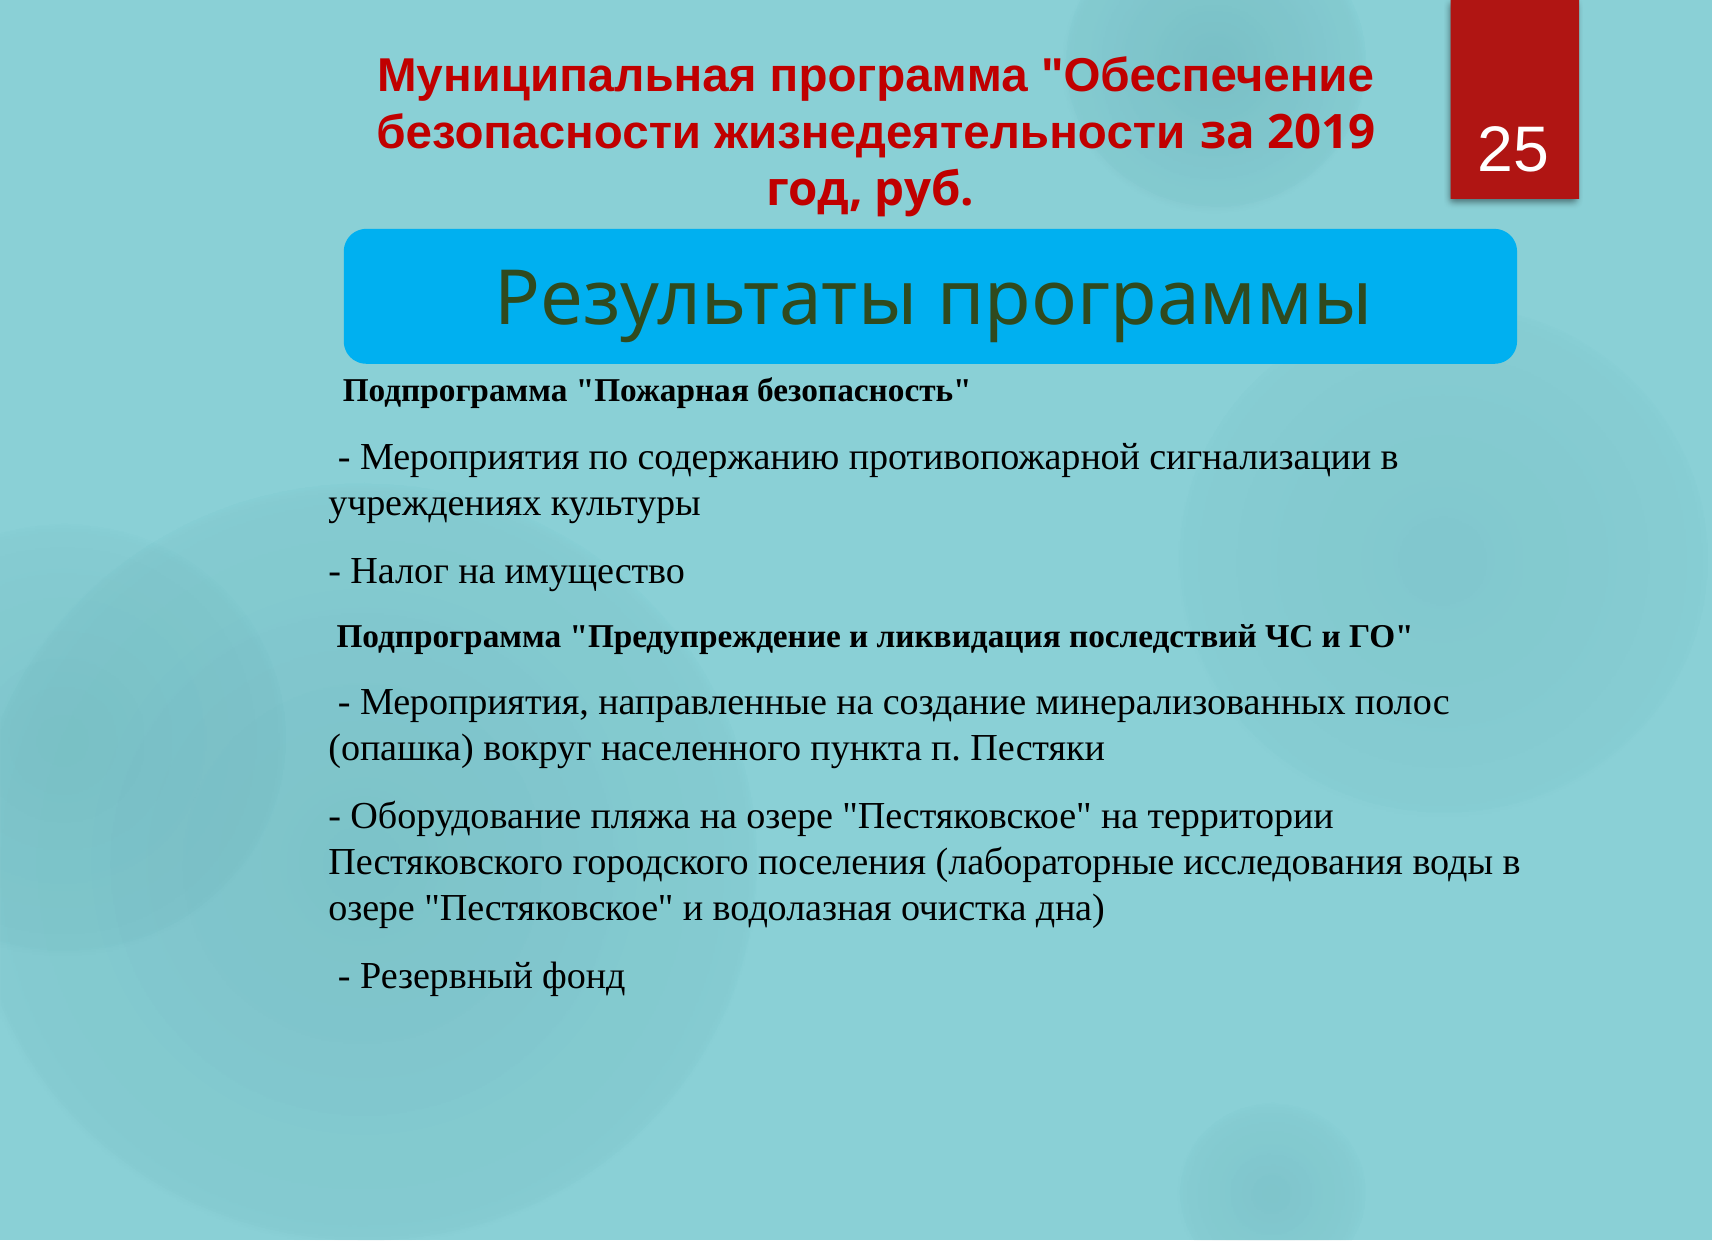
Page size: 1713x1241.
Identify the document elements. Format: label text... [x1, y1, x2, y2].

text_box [343, 228, 1518, 364]
title Муниципальная программа "Обеспечение безопасности жизнедеятельности за 2019 год, руб. [316, 36, 1437, 225]
list Подпрограмма "Пожарная безопасность" - Мероприятия по содержанию противопожарной сигнализации в учреждениях культуры - Налог на имущество Подпрограмма "Предупреждение и ликвидация последствий ЧС и ГО" - Мероприятия, направленные на создание минерализованных полос (опашка) вокруг населенного пункта п. Пестяки - Оборудование пляжа на озере "Пестяковское" на территории Пестяковского городского поселения (лабораторные исследования воды в озере "Пестяковское" и водолазная очистка дна) - Резервный фонд [313, 361, 1548, 1227]
slide_number 25 [1454, 53, 1573, 193]
